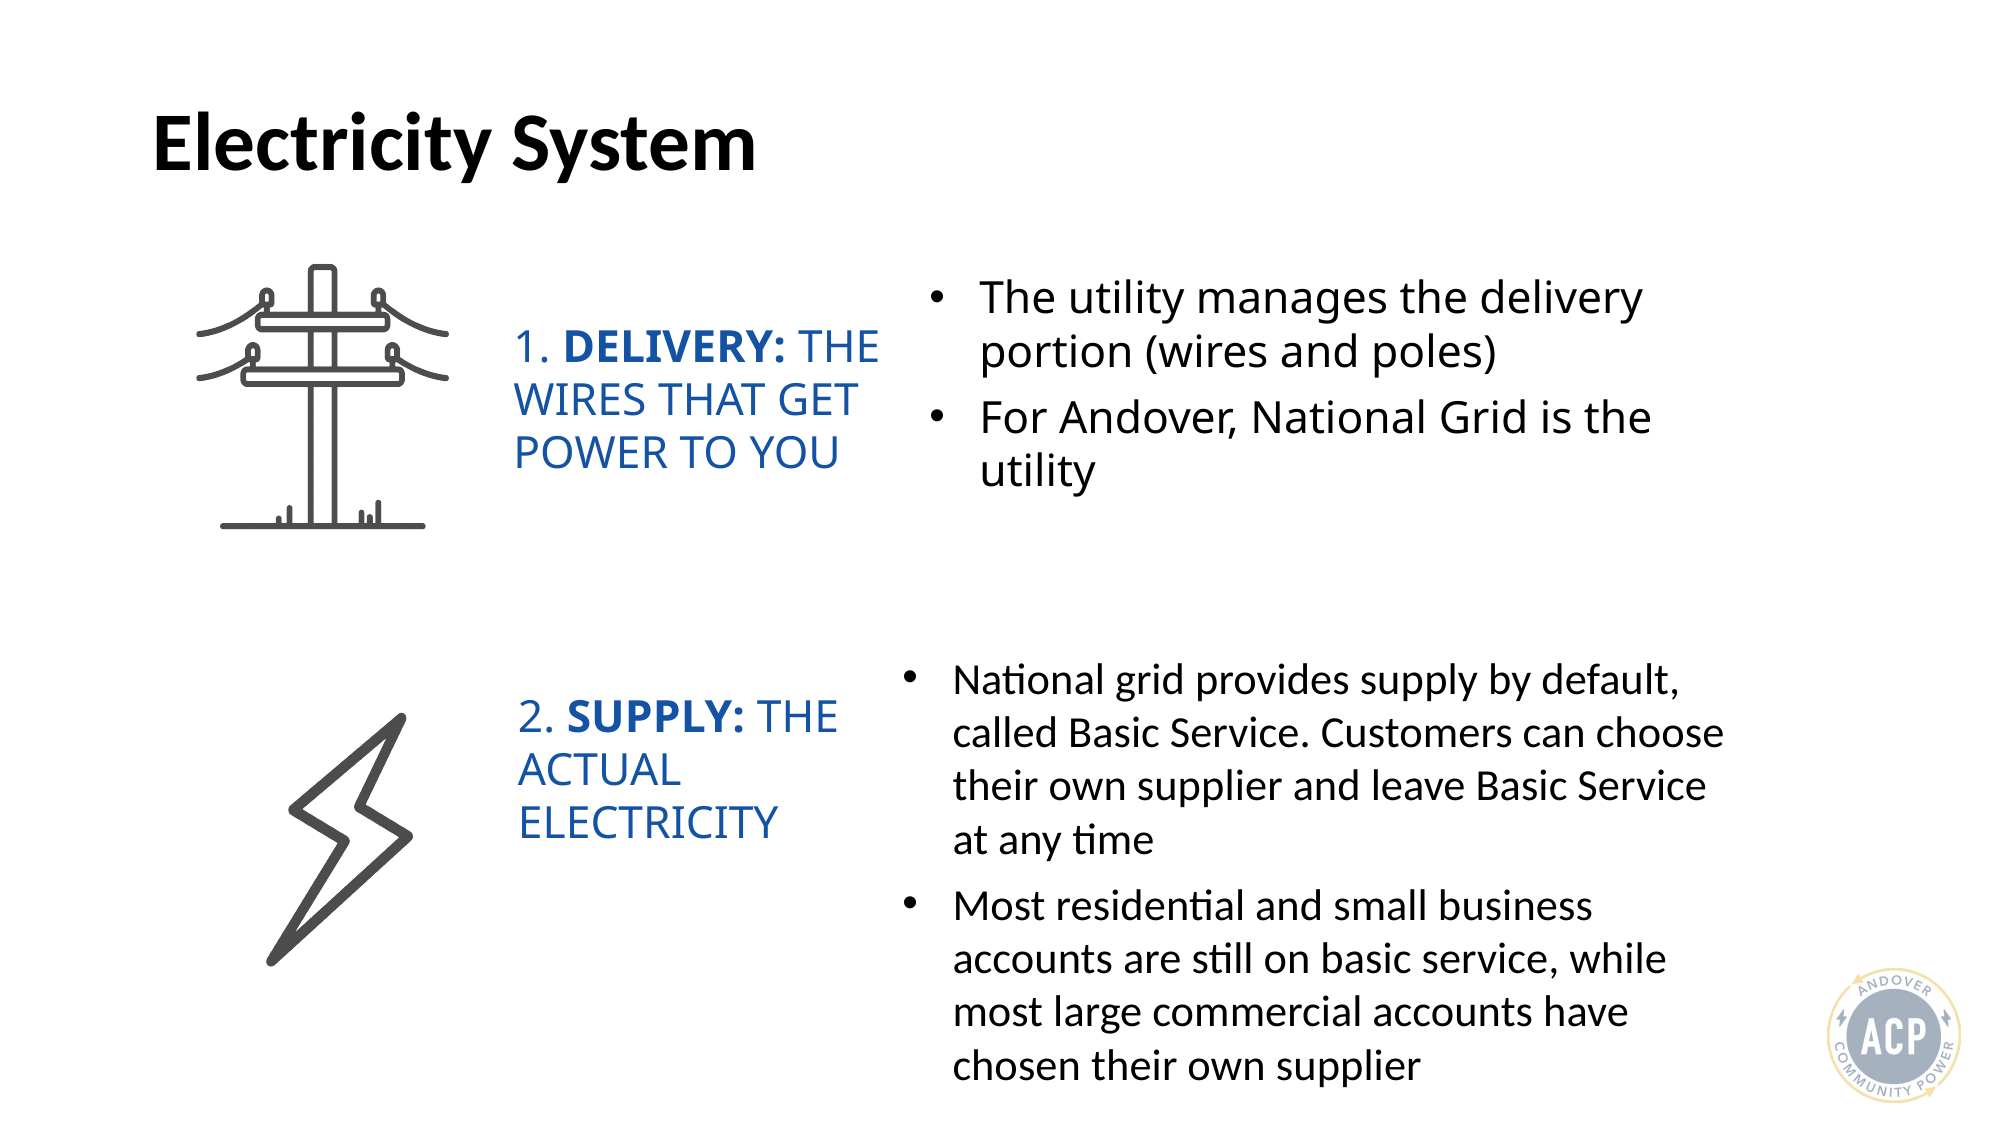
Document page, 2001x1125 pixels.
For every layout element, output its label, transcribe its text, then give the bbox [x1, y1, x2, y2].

picture [1827, 968, 1961, 1103]
title Electricity System [138, 54, 1862, 232]
text_box 2. Supply: the actual electricity [497, 667, 860, 865]
text_box National grid provides supply by default, called Basic Service. Customers can choose their own supplier and leave Basic Service at any time Most residential and small business accounts are still on basic service, while most large commercial accounts have chosen their own supplier [860, 629, 1762, 1101]
picture [182, 249, 463, 544]
text_box The utility manages the delivery portion (wires and poles) For Andover, National Grid is the utility [887, 249, 1789, 447]
text_box 1. Delivery: the wires that get power to you [493, 297, 917, 496]
picture [213, 695, 466, 984]
